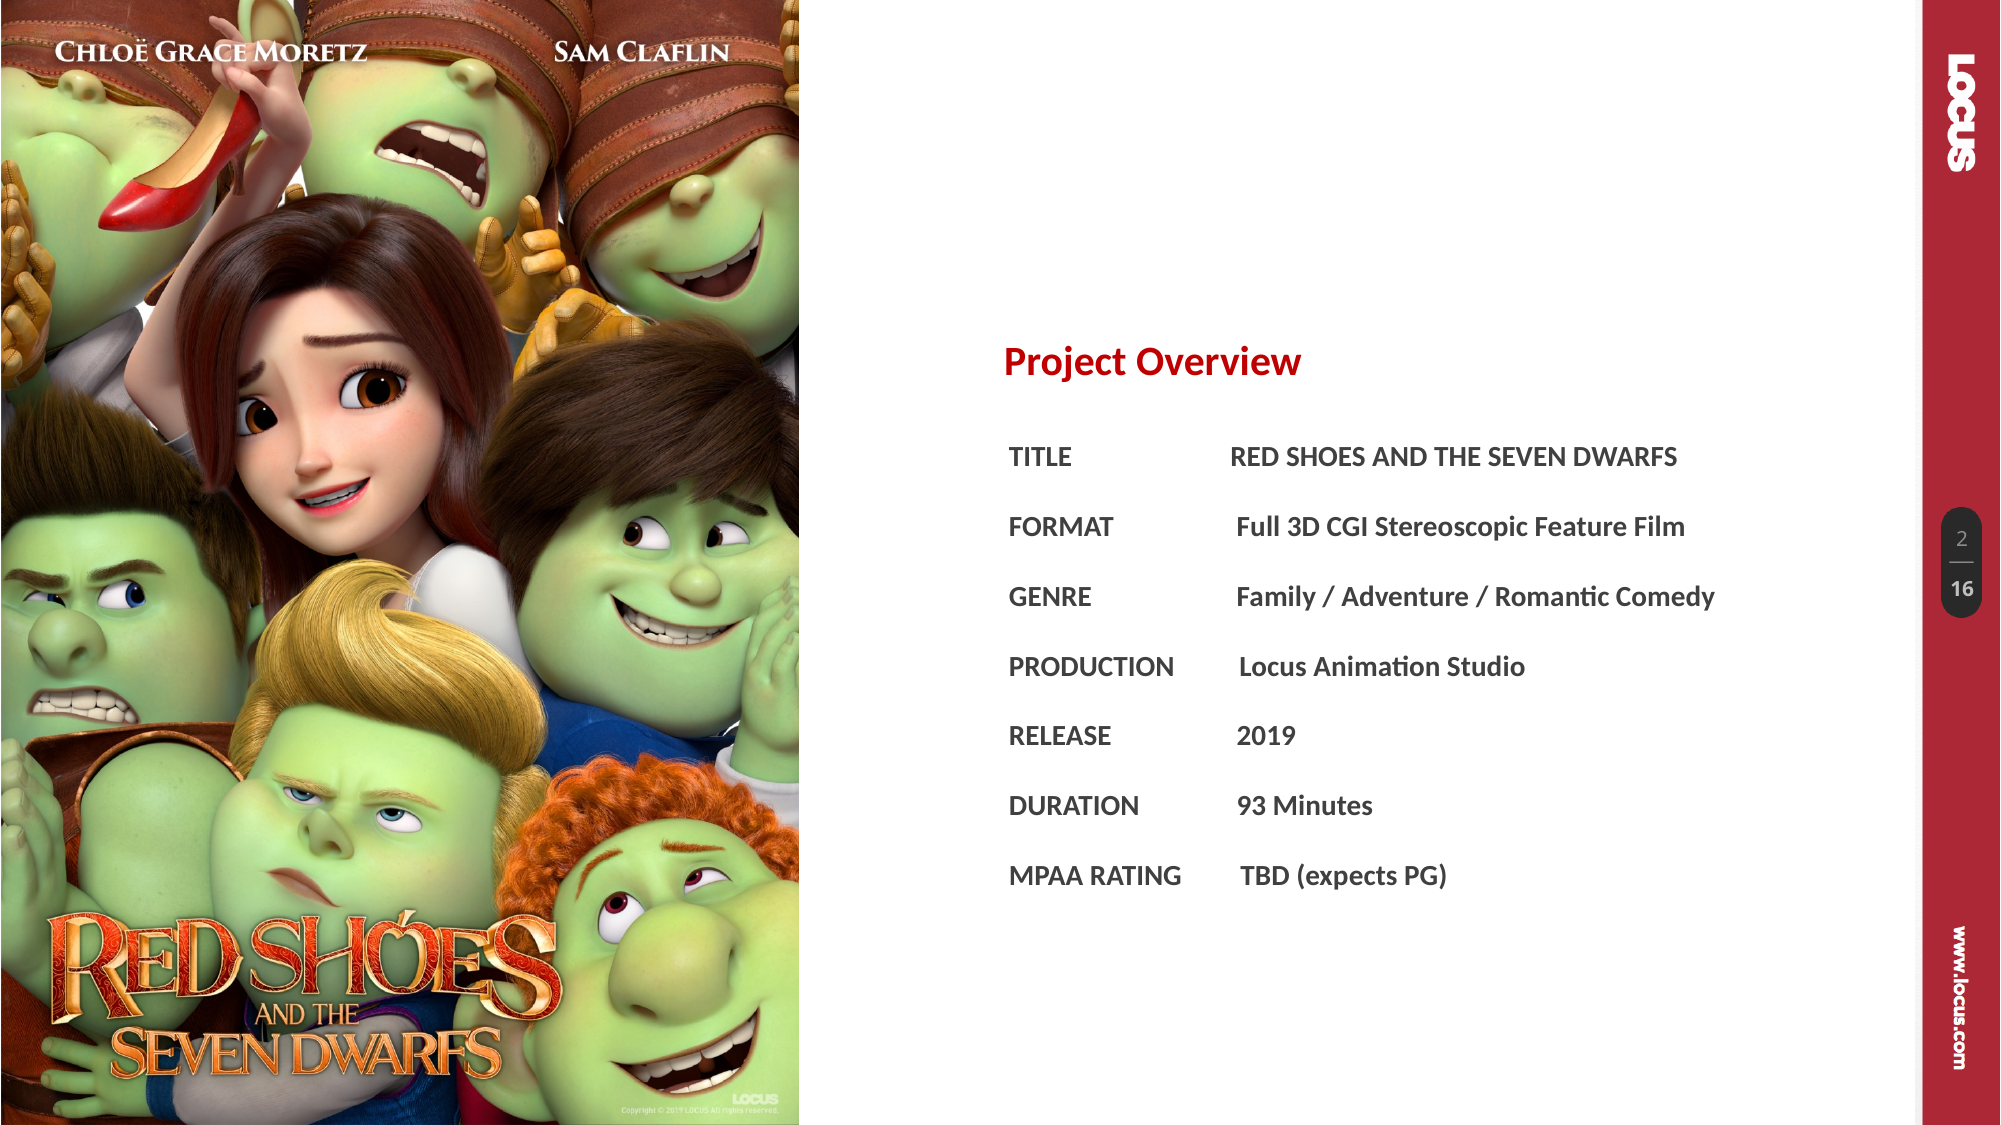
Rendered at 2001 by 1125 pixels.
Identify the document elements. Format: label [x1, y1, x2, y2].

picture [1915, 0, 2000, 1125]
text_box [987, 325, 1795, 898]
picture [1, 0, 799, 1125]
